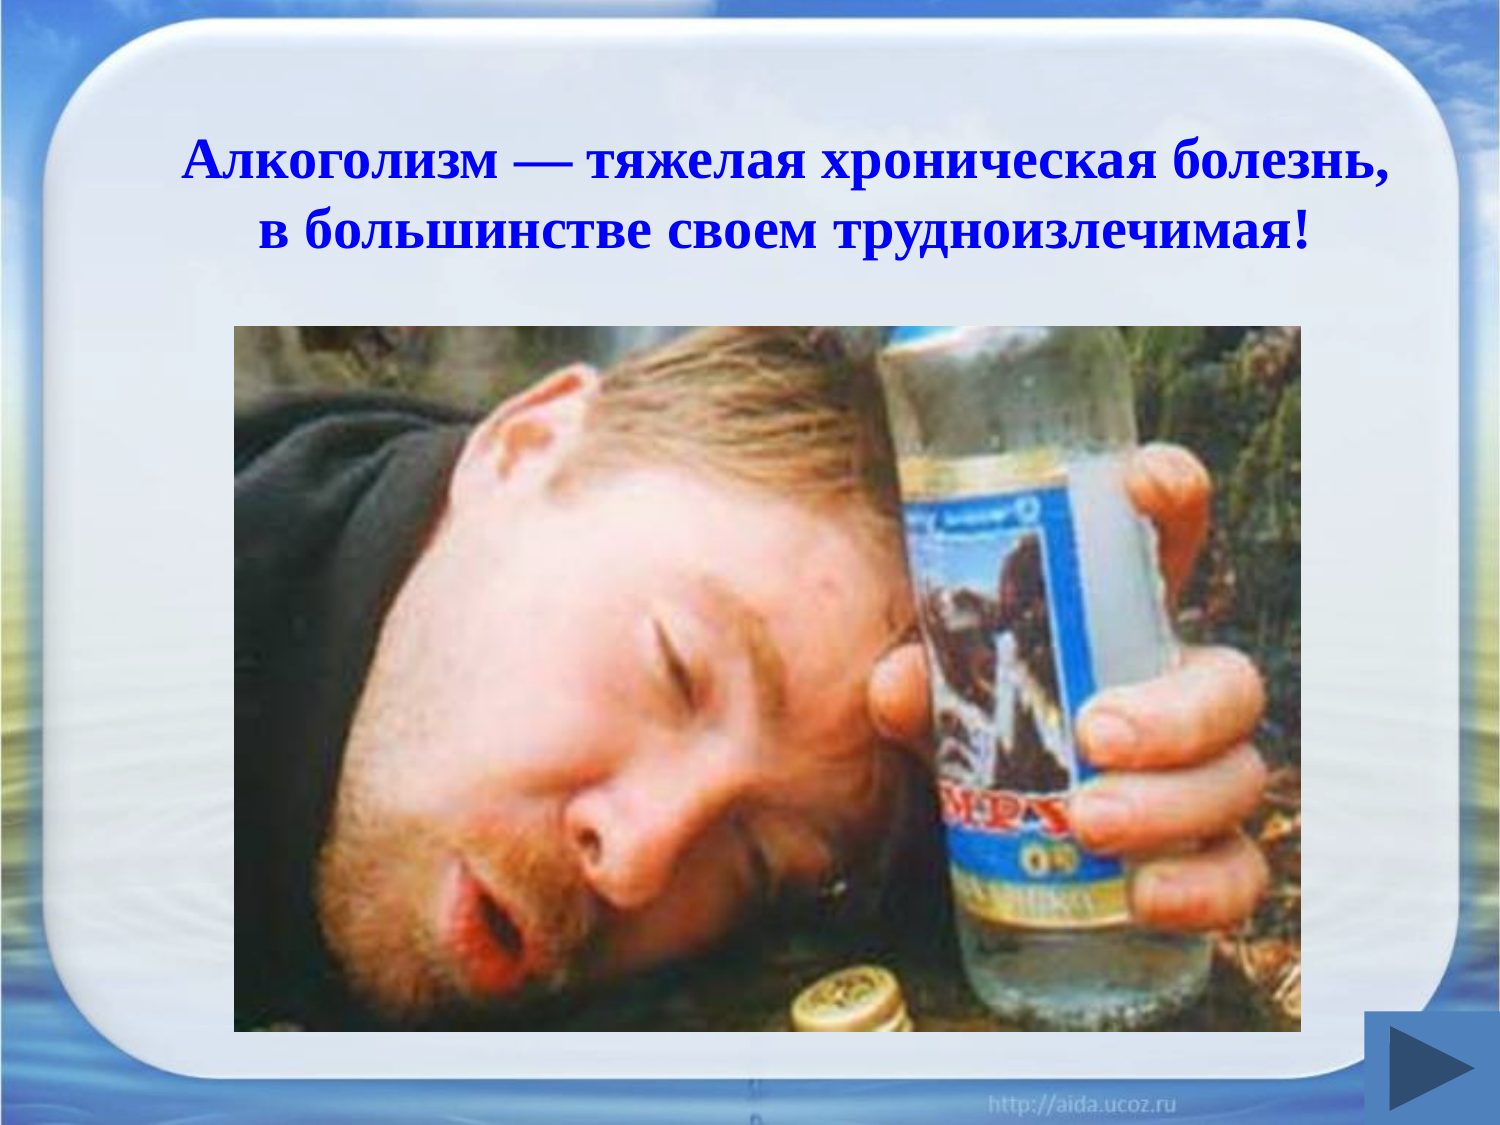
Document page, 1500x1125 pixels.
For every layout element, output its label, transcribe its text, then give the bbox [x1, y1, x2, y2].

text_box Алкоголь вызывает физическую и психическую зависимость [0, 0, 1500, 1125]
text_box [1364, 1011, 1500, 1125]
picture [234, 326, 1301, 1032]
text_box Алкоголизм — тяжелая хроническая болезнь, в большинстве своем трудноизлечимая! [147, 58, 1423, 323]
